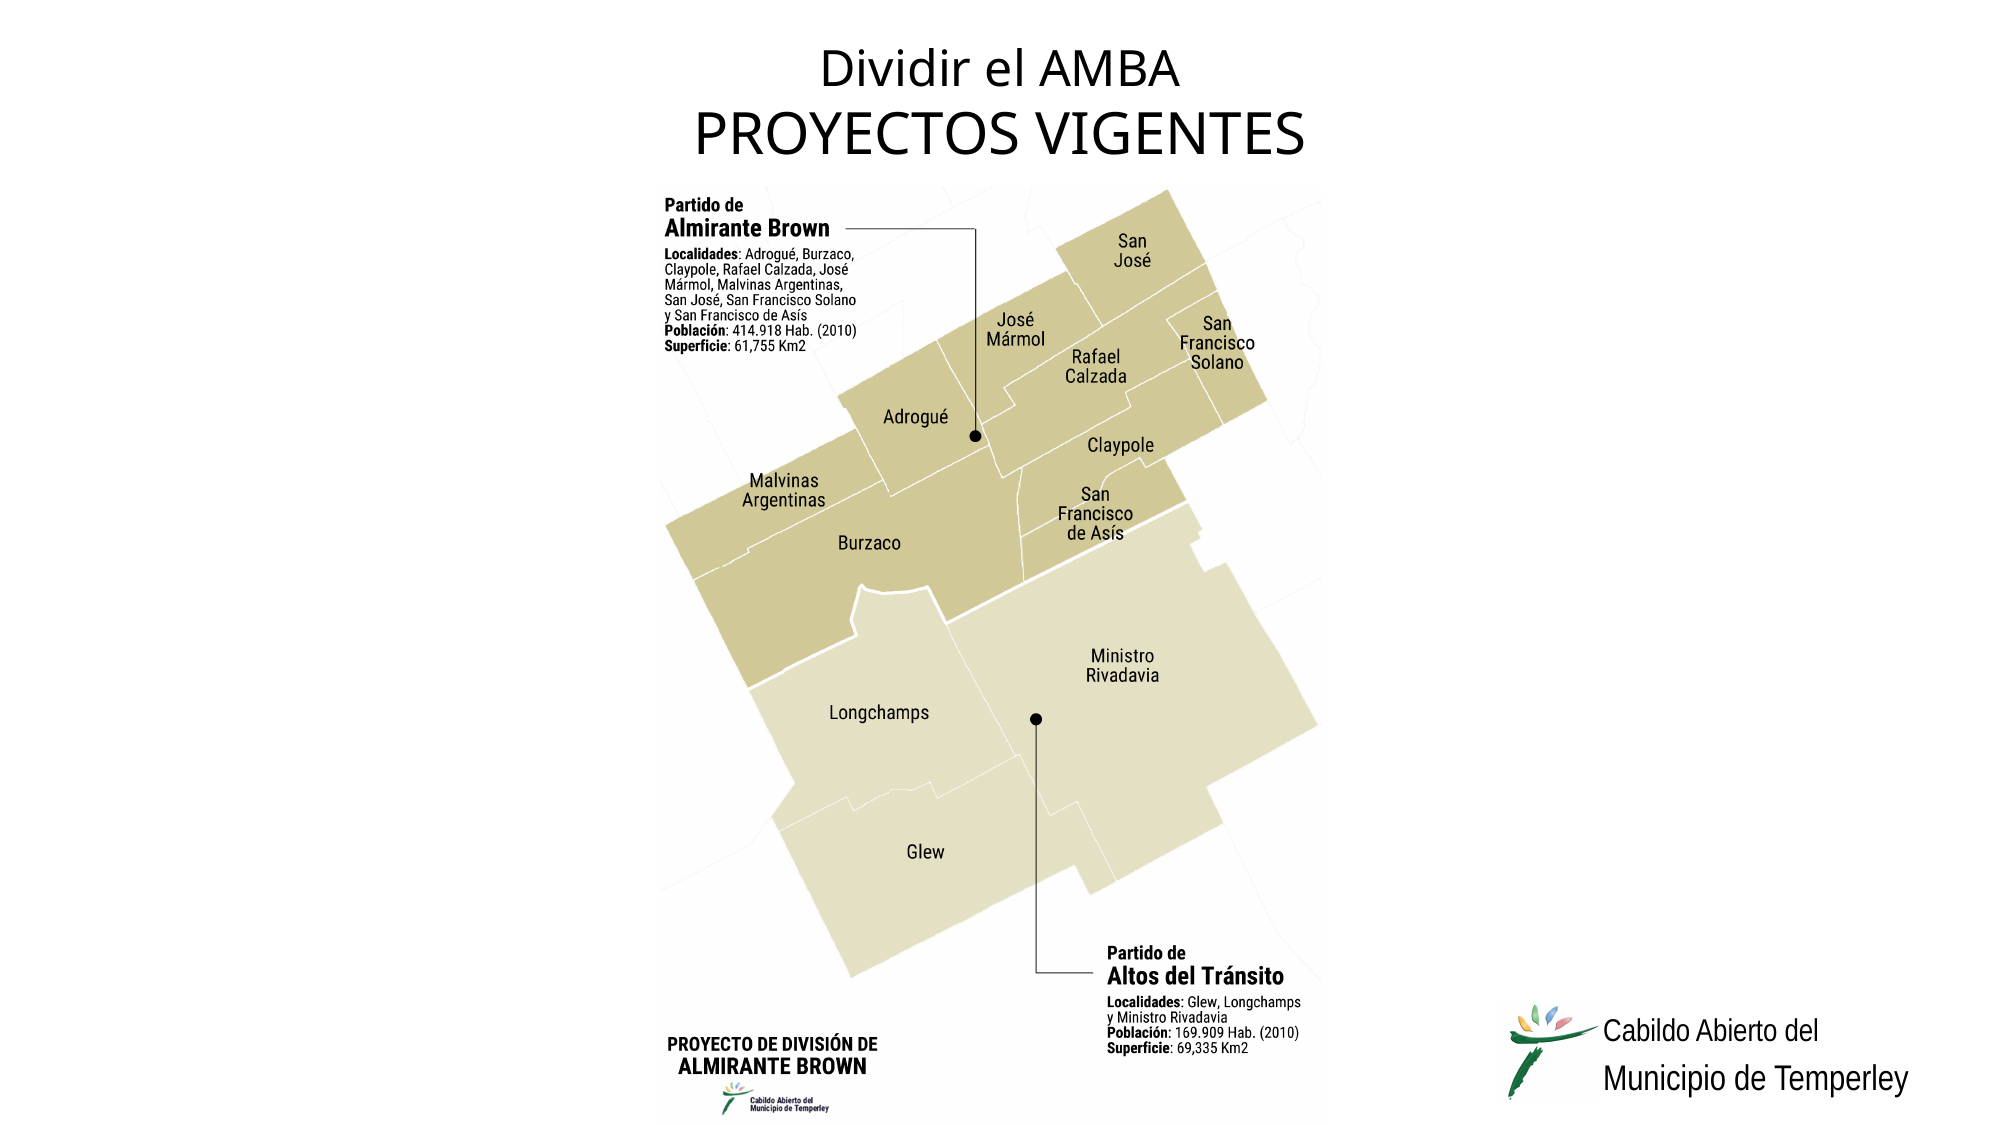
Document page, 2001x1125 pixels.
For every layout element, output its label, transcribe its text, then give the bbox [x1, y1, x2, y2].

picture [1496, 1002, 1600, 1102]
text_box Dividir el AMBA PROYECTOS VIGENTES [678, 28, 1322, 174]
picture [660, 186, 1322, 1125]
text_box Municipio de Temperley [1588, 1052, 1945, 1106]
subtitle Cabildo Abierto del [1600, 1006, 1874, 1052]
